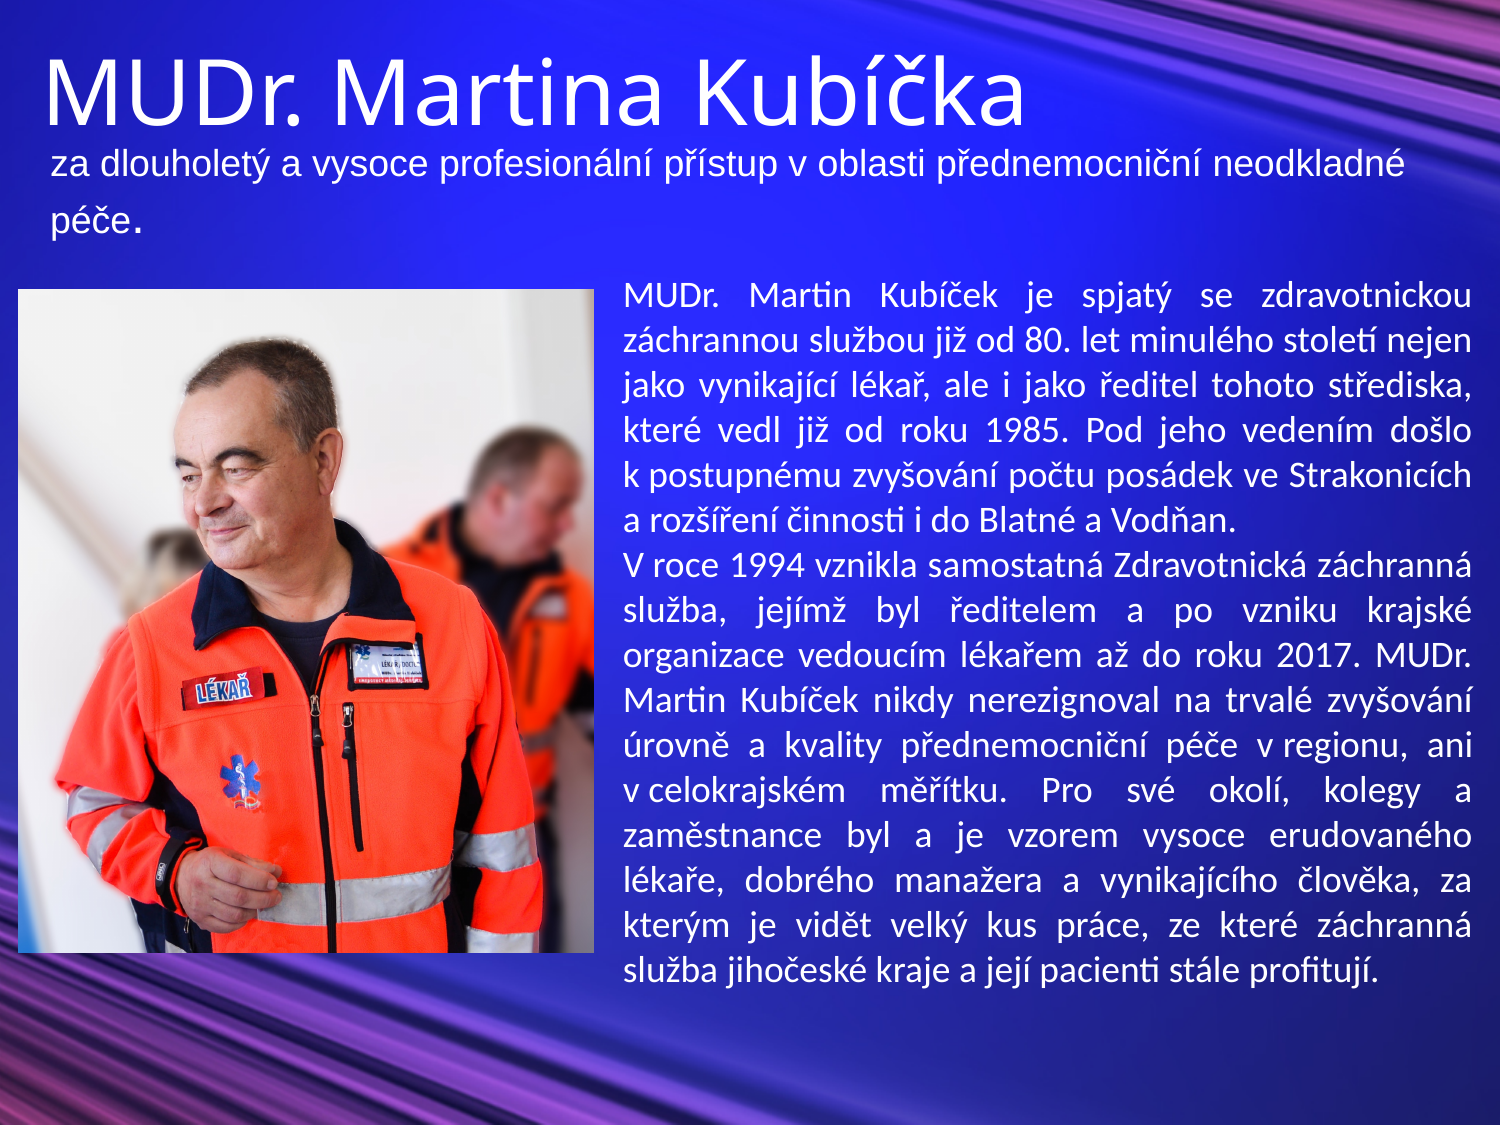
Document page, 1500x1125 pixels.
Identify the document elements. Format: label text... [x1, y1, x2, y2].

text_box [655, 289, 1483, 340]
picture [0, 0, 1500, 1125]
text_box MUDr. Martina Kubíčka [2, 26, 1366, 110]
text_box MUDr. Martin Kubíček je spjatý se zdravotnickou záchrannou službou již od 80. let minulého století nejen jako vynikající lékař, ale i jako ředitel tohoto střediska, které vedl již od roku 1985. Pod jeho vedením došlo k postupnému zvyšování počtu posádek ve Strakonicích a rozšíření činnosti i do Blatné a Vodňan. V roce 1994 vznikla samostatná Zdravotnická záchranná služba, jejímž byl ředitelem a po vzniku krajské organizace vedoucím lékařem až do roku 2017. MUDr. Martin Kubíček nikdy nerezignoval na trvalé zvyšování úrovně a kvality přednemocniční péče v regionu, ani v celokrajském měřítku. Pro své okolí, kolegy a zaměstnance byl a je vzorem vysoce erudovaného lékaře, dobrého manažera a vynikajícího člověka, za kterým je vidět velký kus práce, ze které záchranná služba jihočeské kraje a její pacienti stále profitují. [608, 172, 1489, 1125]
text_box za dlouholetý a vysoce profesionální přístup v oblasti přednemocniční neodkladné péče. [35, 131, 1462, 252]
